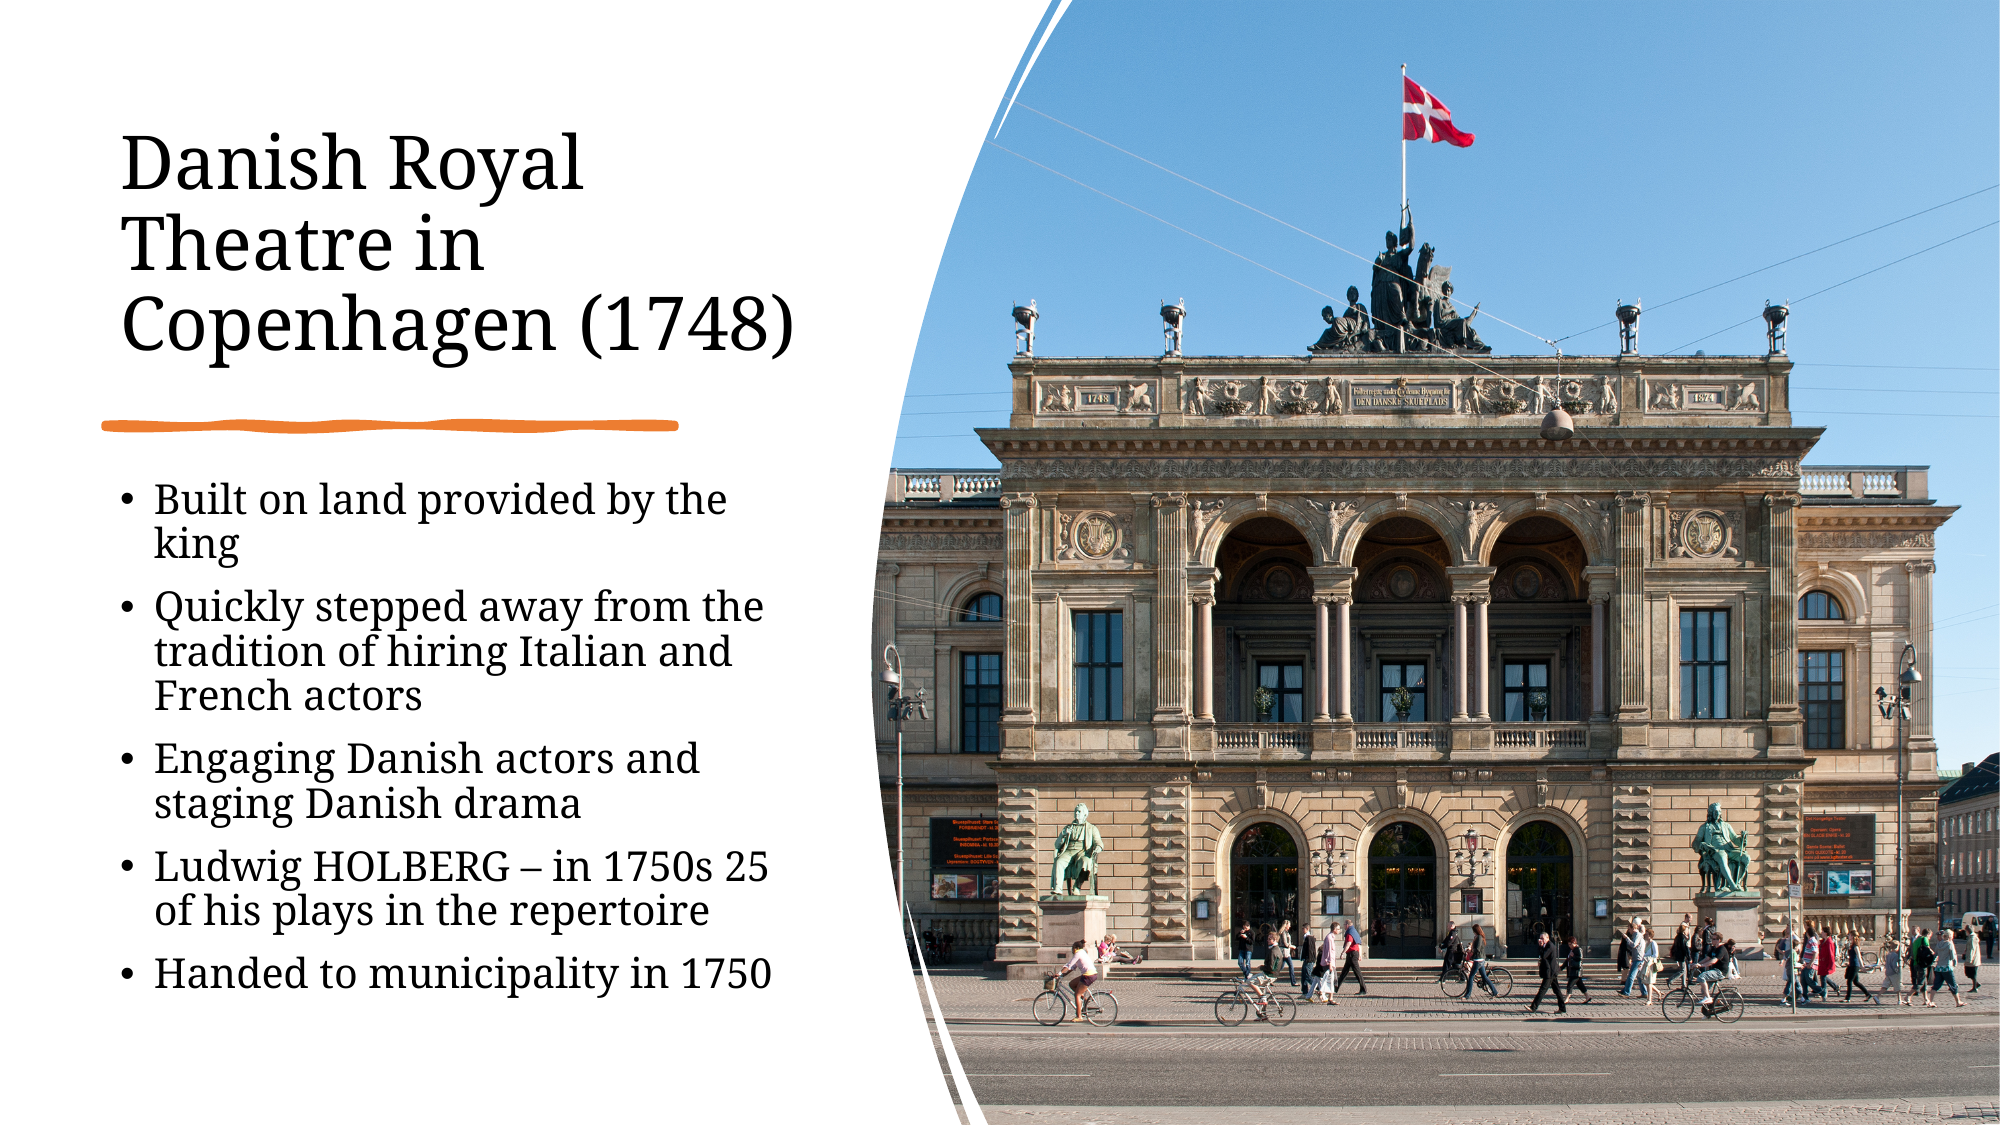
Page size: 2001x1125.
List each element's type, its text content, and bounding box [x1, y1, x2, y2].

list Built on land provided by the king Quickly stepped away from the tradition of hiring Italian and French actors Engaging Danish actors and staging Danish drama Ludwig HOLBERG – in 1750s 25 of his plays in the repertoire Handed to municipality in 1750 [105, 471, 802, 1072]
title Danish Royal Theatre in Copenhagen (1748) [105, 53, 822, 375]
picture [871, 0, 2000, 1125]
text_box [0, 0, 871, 1125]
text_box [103, 421, 676, 431]
